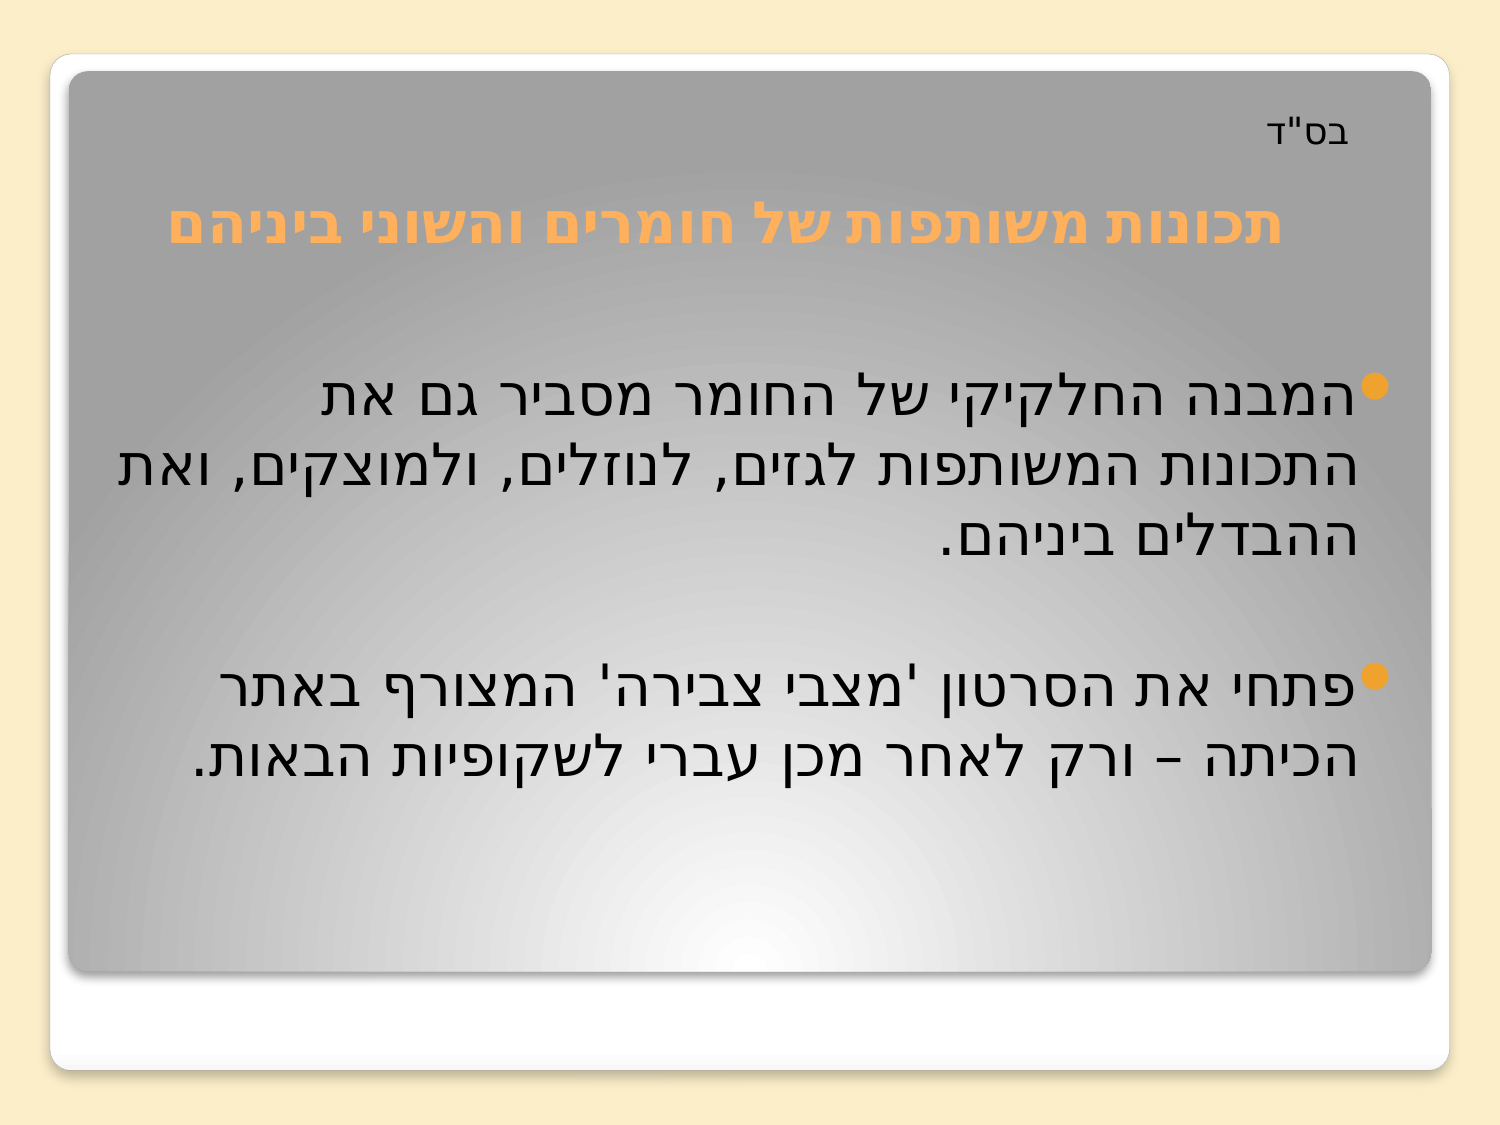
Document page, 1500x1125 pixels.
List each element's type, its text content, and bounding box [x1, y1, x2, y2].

title תכונות משותפות של חומרים והשוני ביניהם [152, 90, 1495, 263]
text_box בס"ד [1210, 100, 1365, 160]
list המבנה החלקיקי של החומר מסביר גם את התכונות המשותפות לגזים, לנוזלים, ולמוצקים, ואת ההבדלים ביניהם. פתחי את הסרטון 'מצבי צבירה' המצורף באתר הכיתה – ורק לאחר מכן עברי לשקופיות הבאות. [76, 267, 1420, 955]
